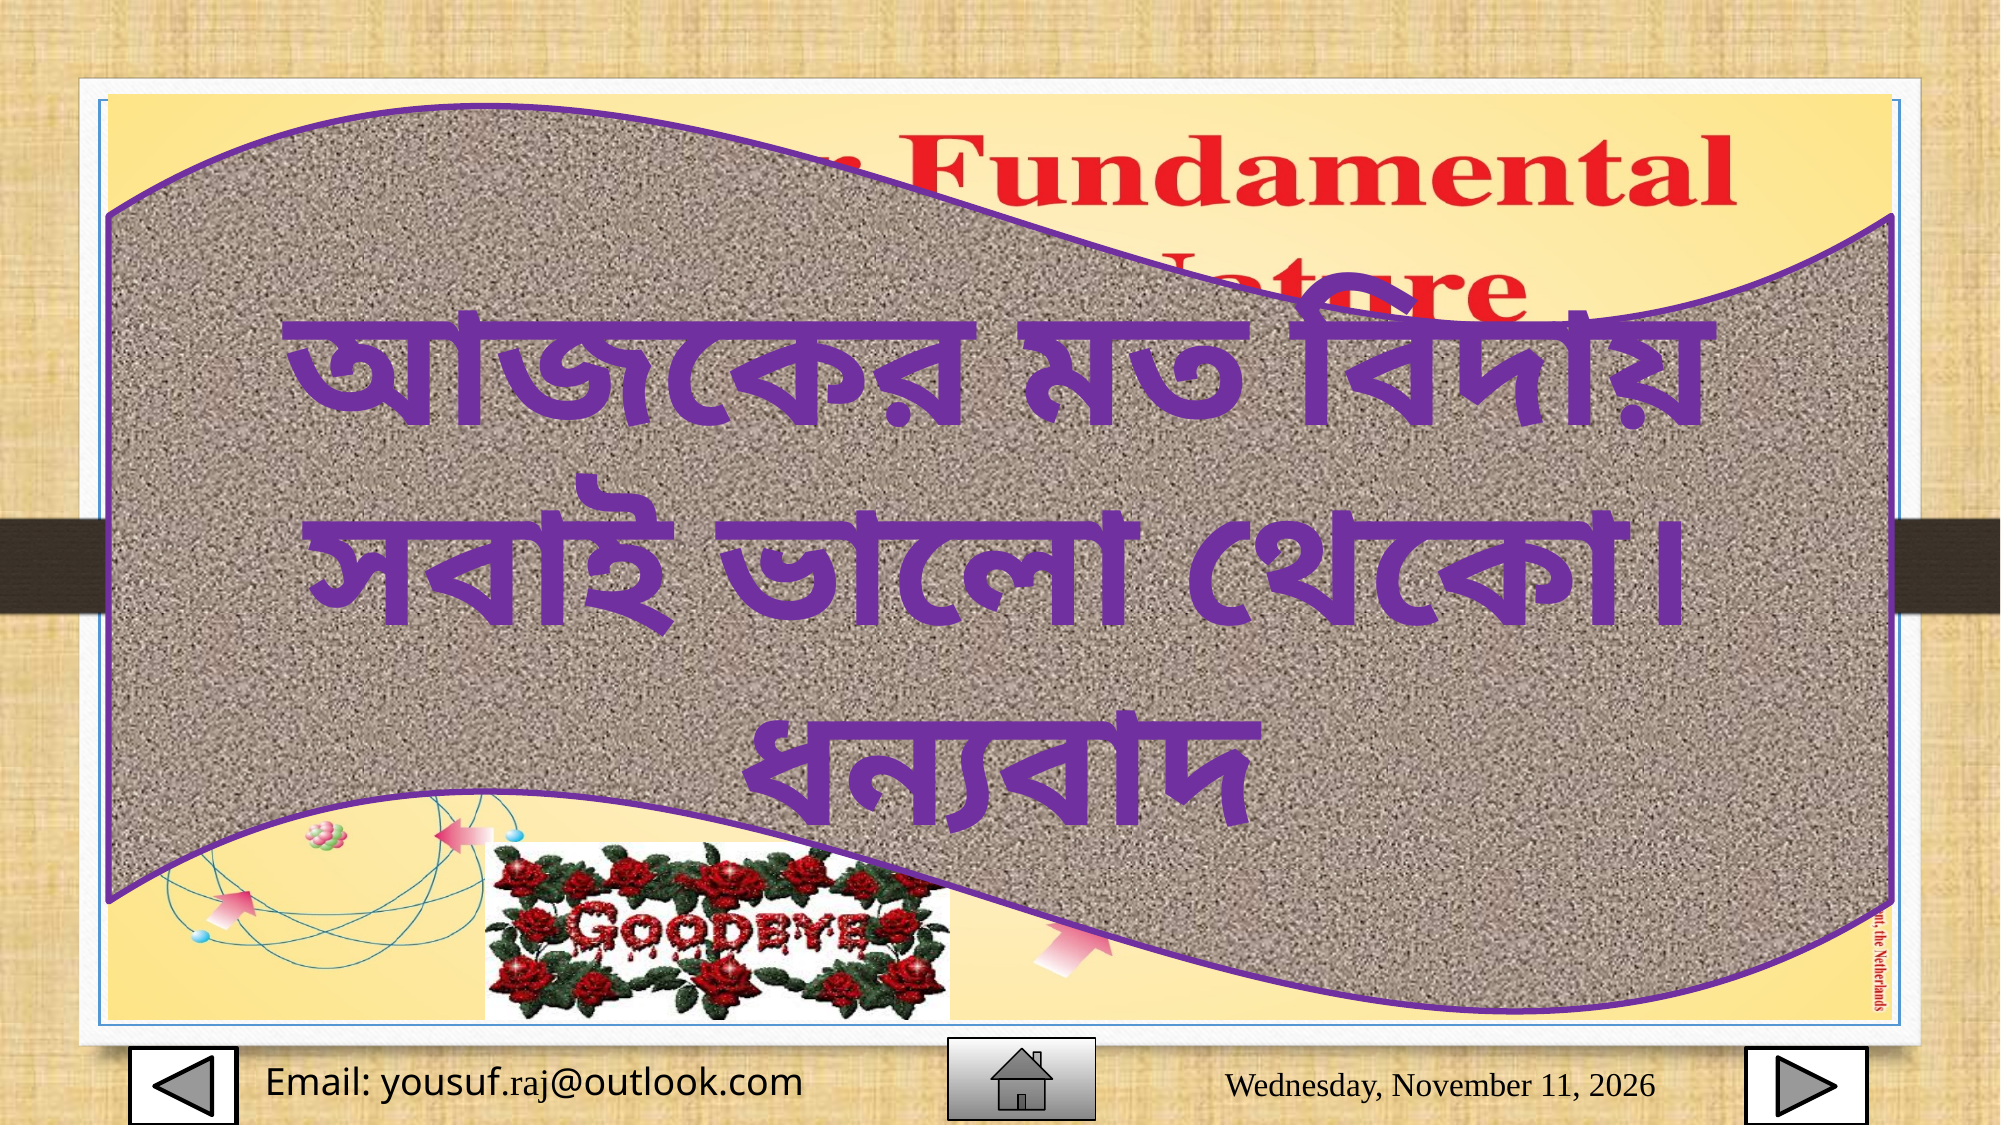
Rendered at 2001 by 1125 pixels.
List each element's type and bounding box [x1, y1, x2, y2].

slide_number [1181, 1059, 1672, 1106]
picture [0, 0, 2001, 1125]
